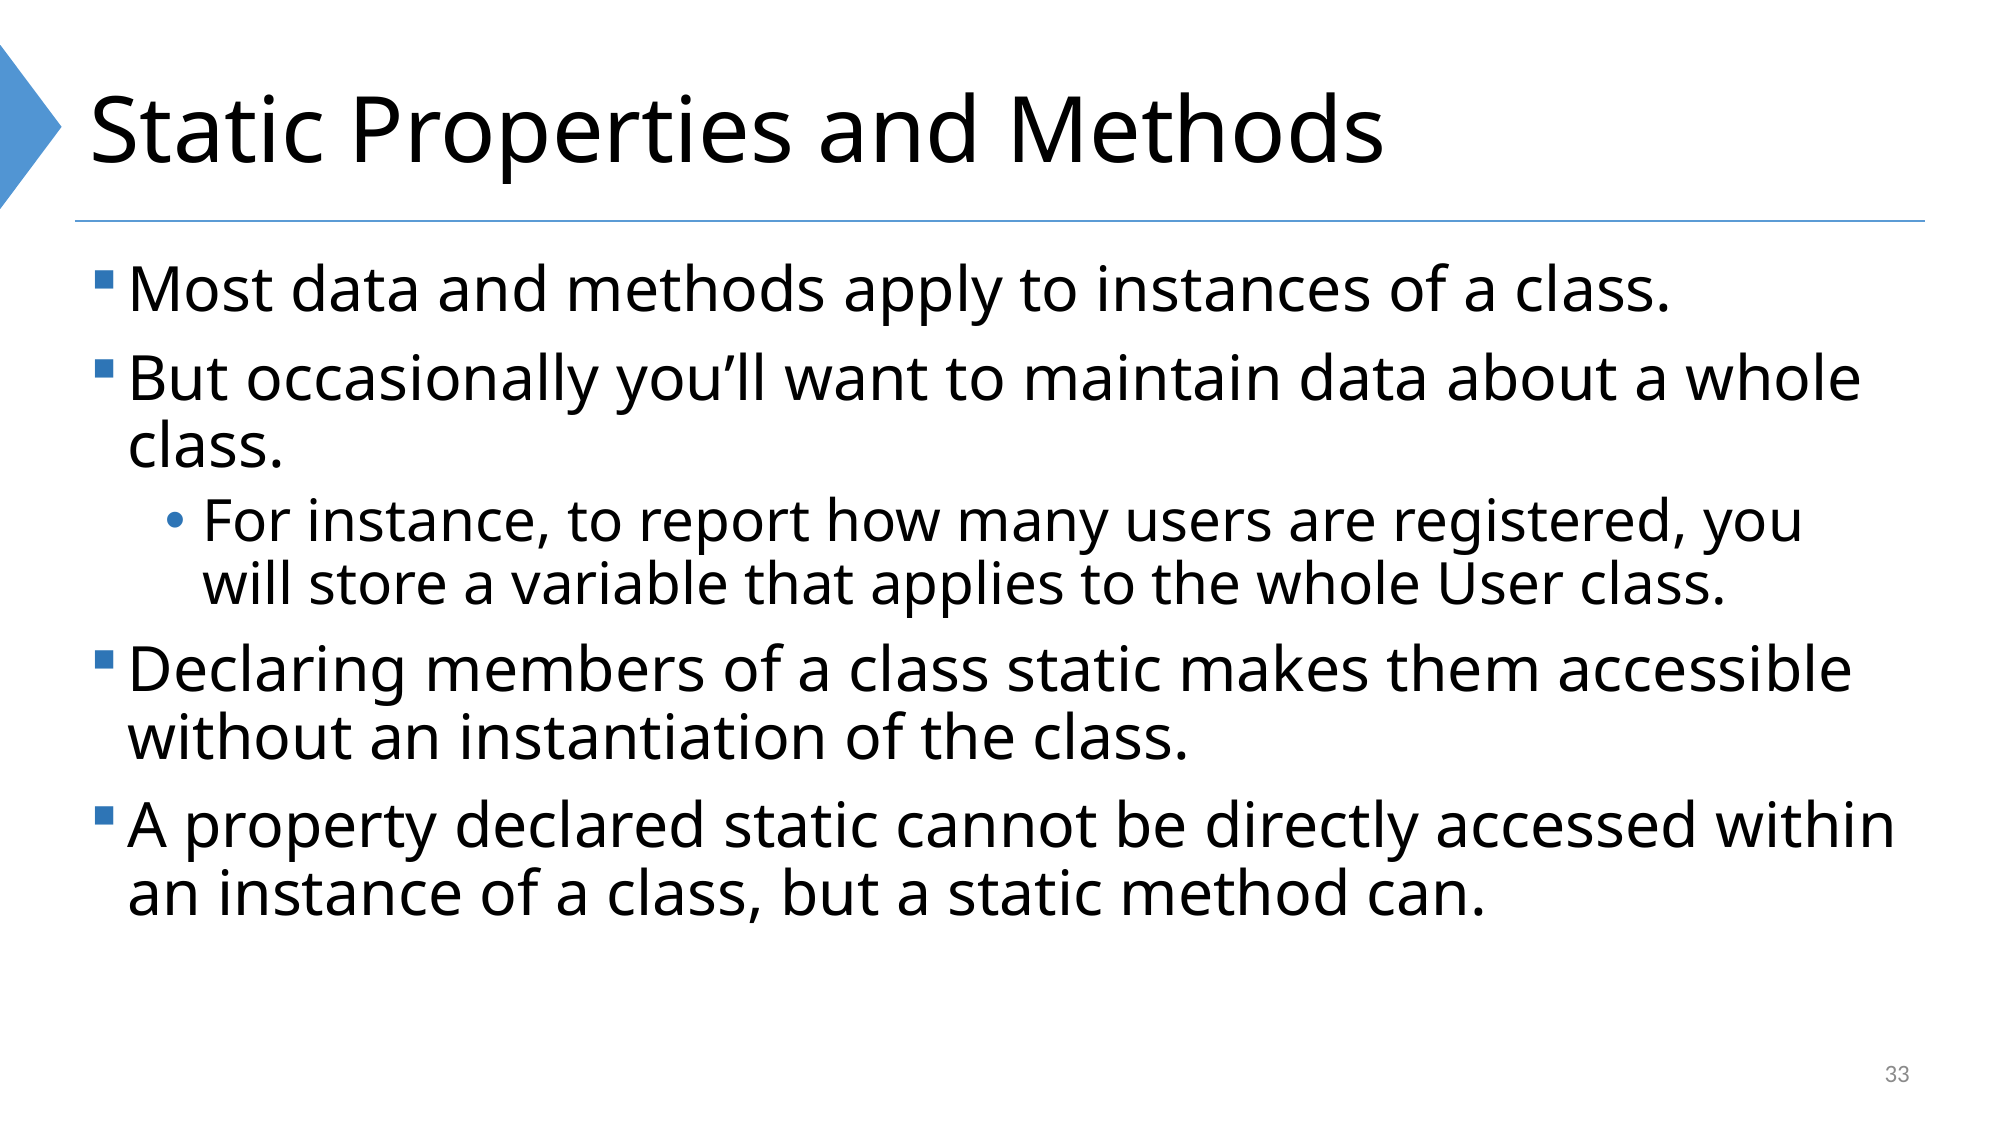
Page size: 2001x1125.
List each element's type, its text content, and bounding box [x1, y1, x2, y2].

title Static Properties and Methods [74, 44, 1926, 221]
list Most data and methods apply to instances of a class. But occasionally you’ll want to maintain data about a whole class. For instance, to report how many users are registered, you will store a variable that applies to the whole User class. Declaring members of a class static makes them accessible without an instantiation of the class. A property declared static cannot be directly accessed within an instance of a class, but a static method can. [74, 250, 1926, 1014]
slide_number 33 [1475, 1042, 1926, 1103]
